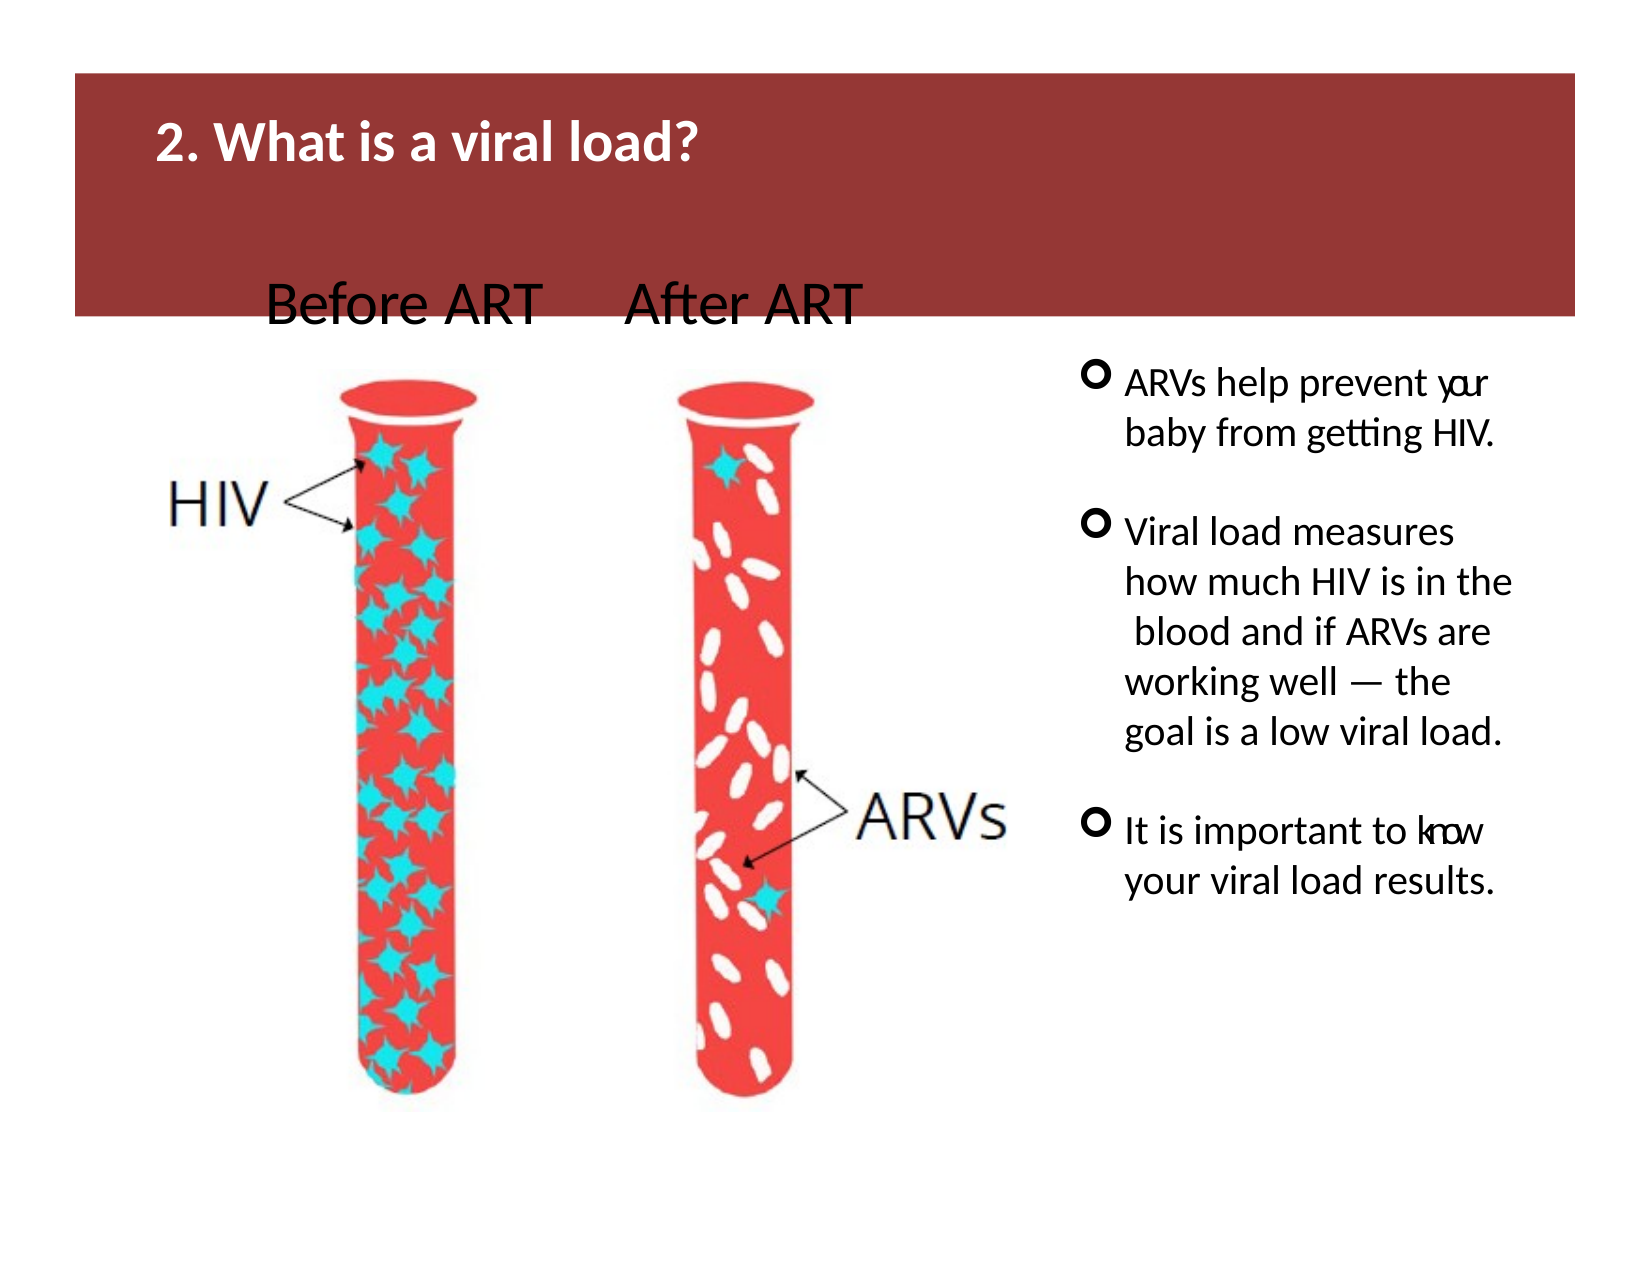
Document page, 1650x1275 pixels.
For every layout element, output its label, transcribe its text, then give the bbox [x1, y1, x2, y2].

title 2. What is a viral load? [75, 73, 1575, 317]
text_box Before ART After ART [263, 260, 867, 338]
text_box ARVs help prevent your baby from getting HIV. Viral load measures how much HIV is in the blood and if ARVs are working well — the goal is a low viral load. It is important to know your viral load results. [1075, 352, 1522, 903]
text_box [169, 369, 1008, 1112]
